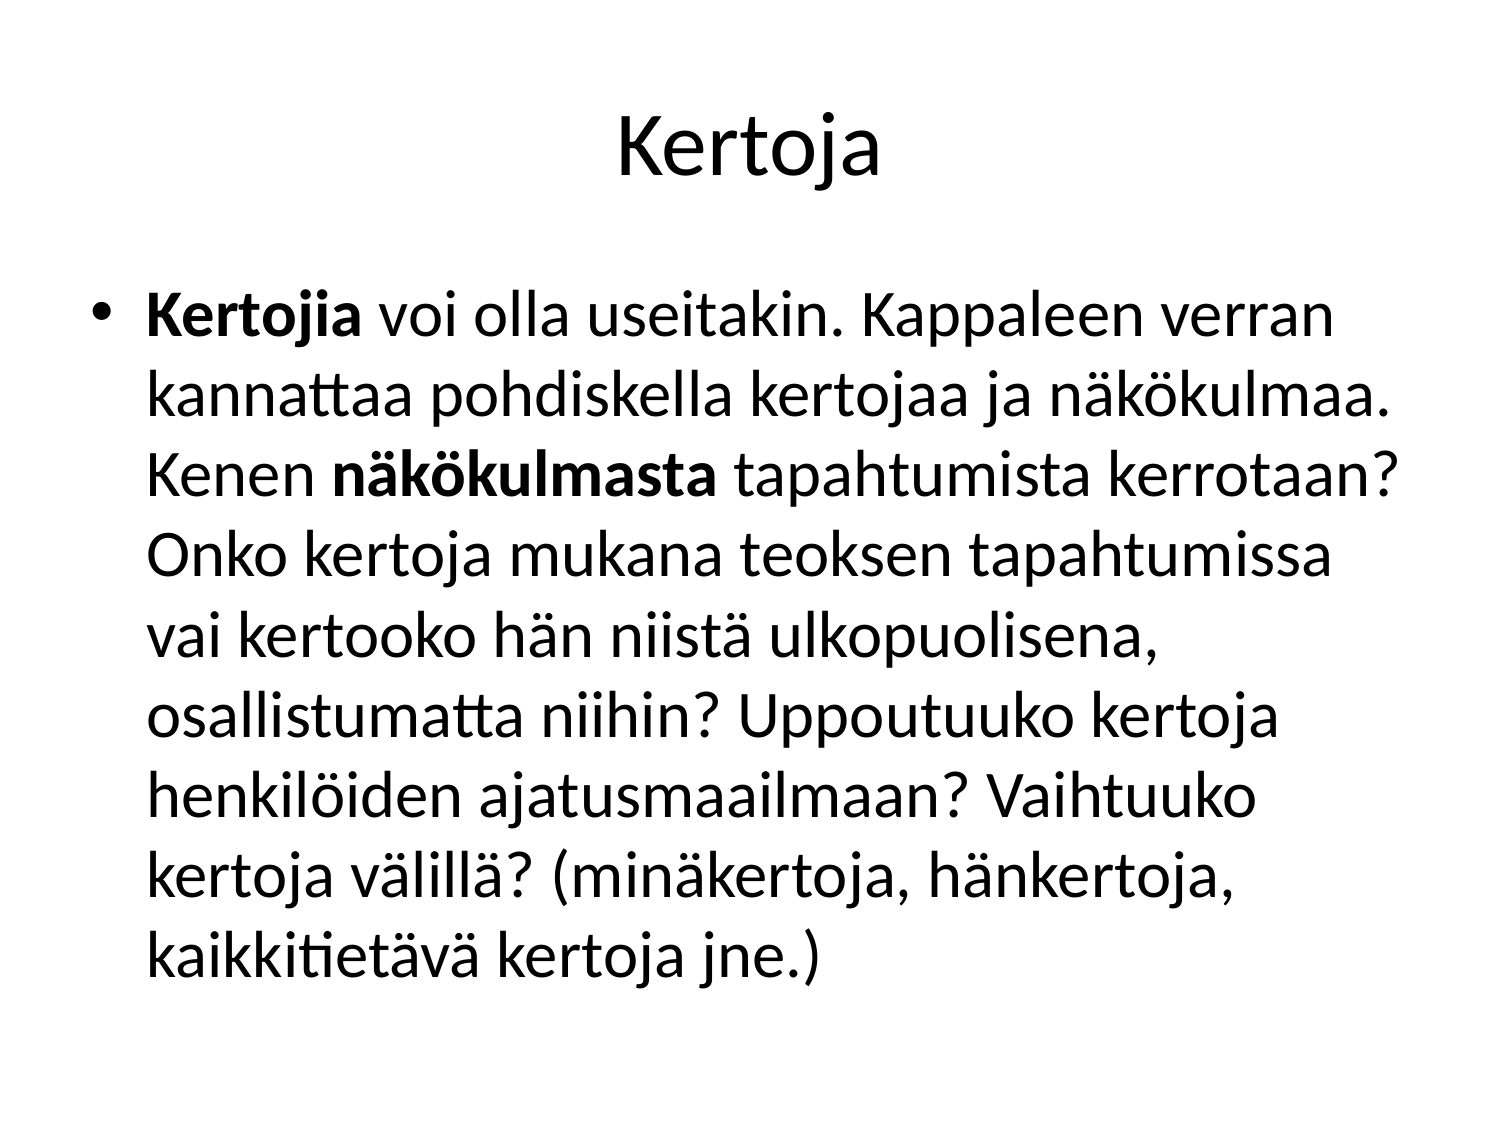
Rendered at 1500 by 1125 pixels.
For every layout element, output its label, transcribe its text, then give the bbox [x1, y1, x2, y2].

list Kertojia voi olla useitakin. Kappaleen verran kannattaa pohdiskella kertojaa ja näkökulmaa. Kenen näkökulmasta tapahtumista kerrotaan? Onko kertoja mukana teoksen tapahtumissa vai kertooko hän niistä ulkopuolisena, osallistumatta niihin? Uppoutuuko kertoja henkilöiden ajatusmaailmaan? Vaihtuuko kertoja välillä? (minäkertoja, hänkertoja, kaikkitietävä kertoja jne.) [75, 262, 1425, 1005]
title Kertoja [75, 45, 1425, 233]
